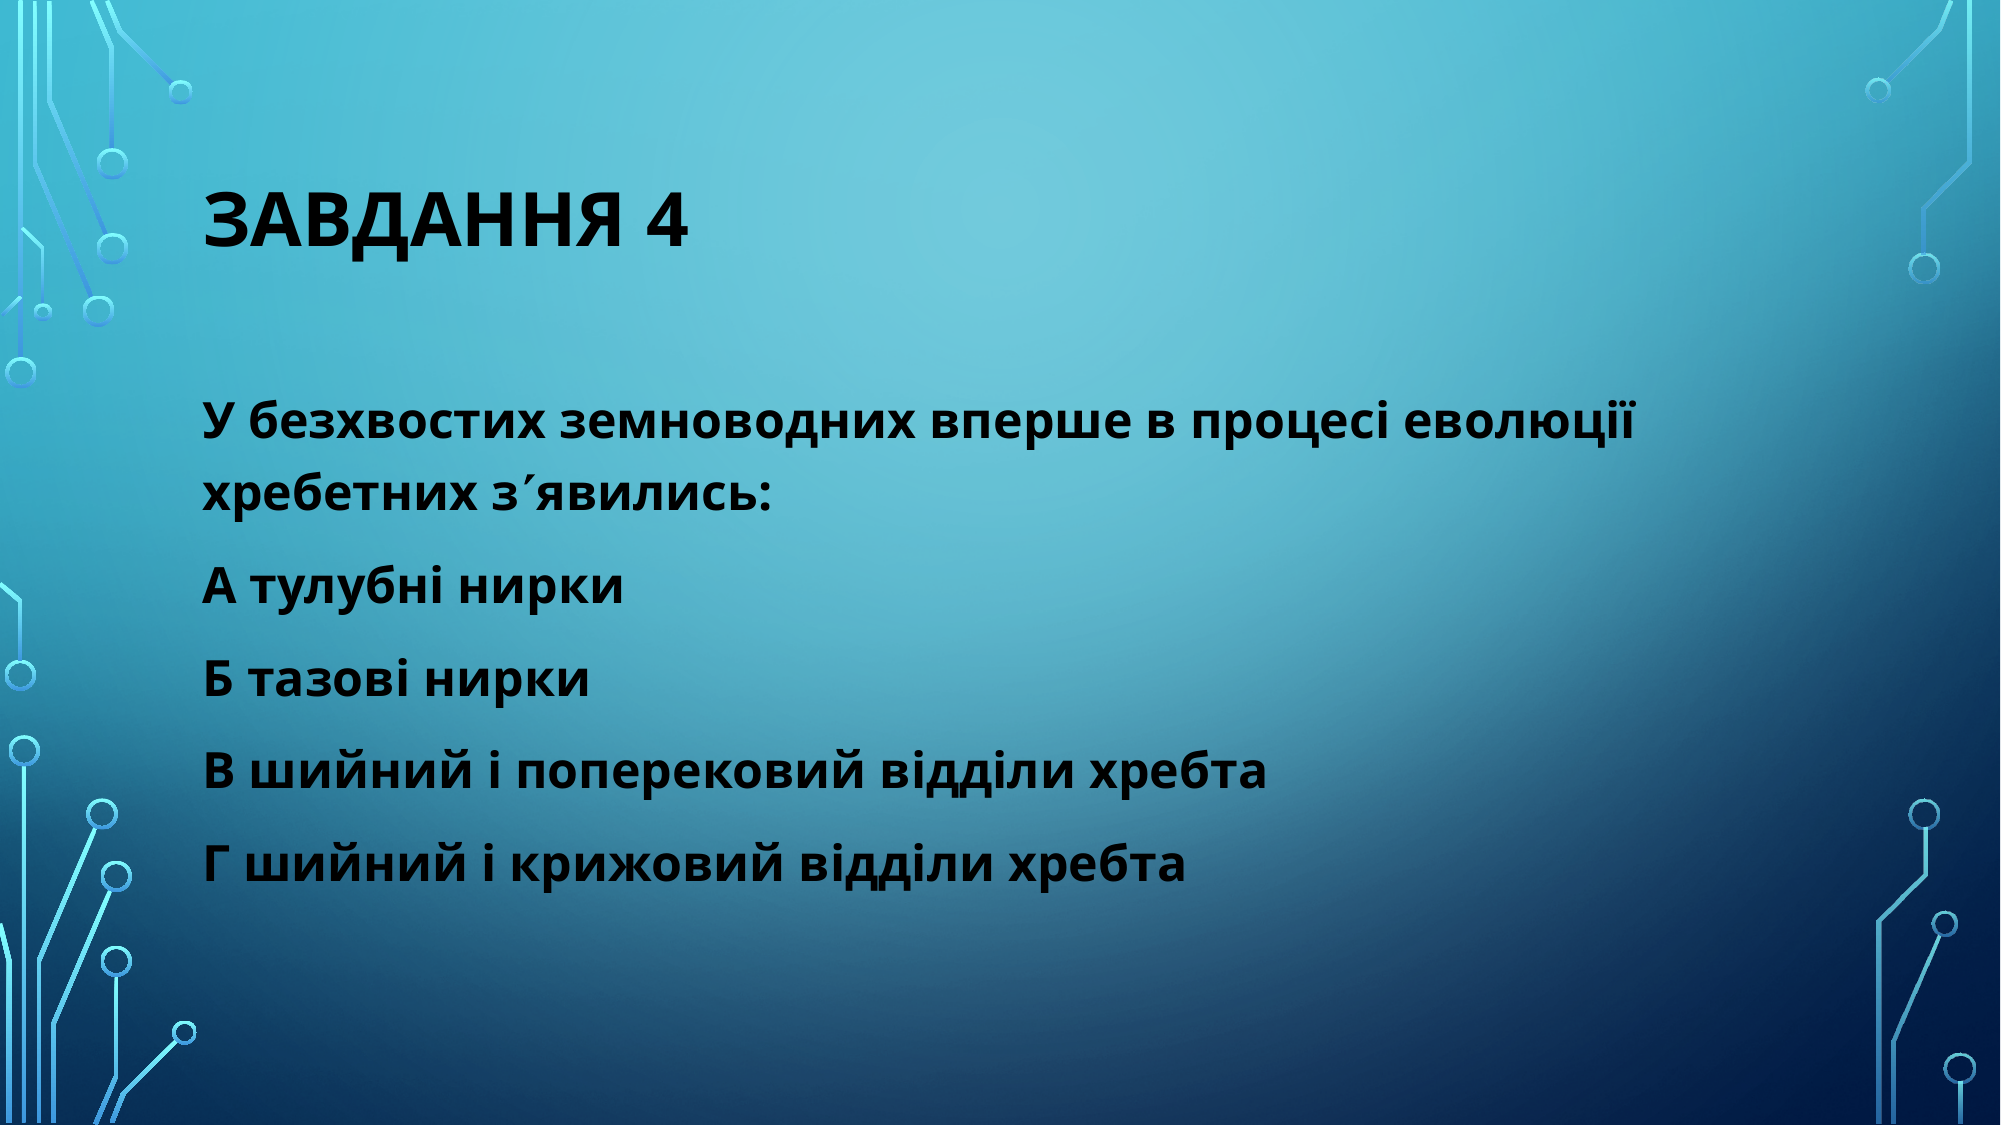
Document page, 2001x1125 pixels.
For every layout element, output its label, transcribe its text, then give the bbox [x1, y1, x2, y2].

list У безхвостих земноводних вперше в процесі еволюції хребетних зявились: А тулубні нирки Б тазові нирки В шийний і поперековий відділи хребта Г шийний і крижовий відділи хребта [187, 369, 1813, 950]
title Завдання 4 [187, 101, 1813, 344]
